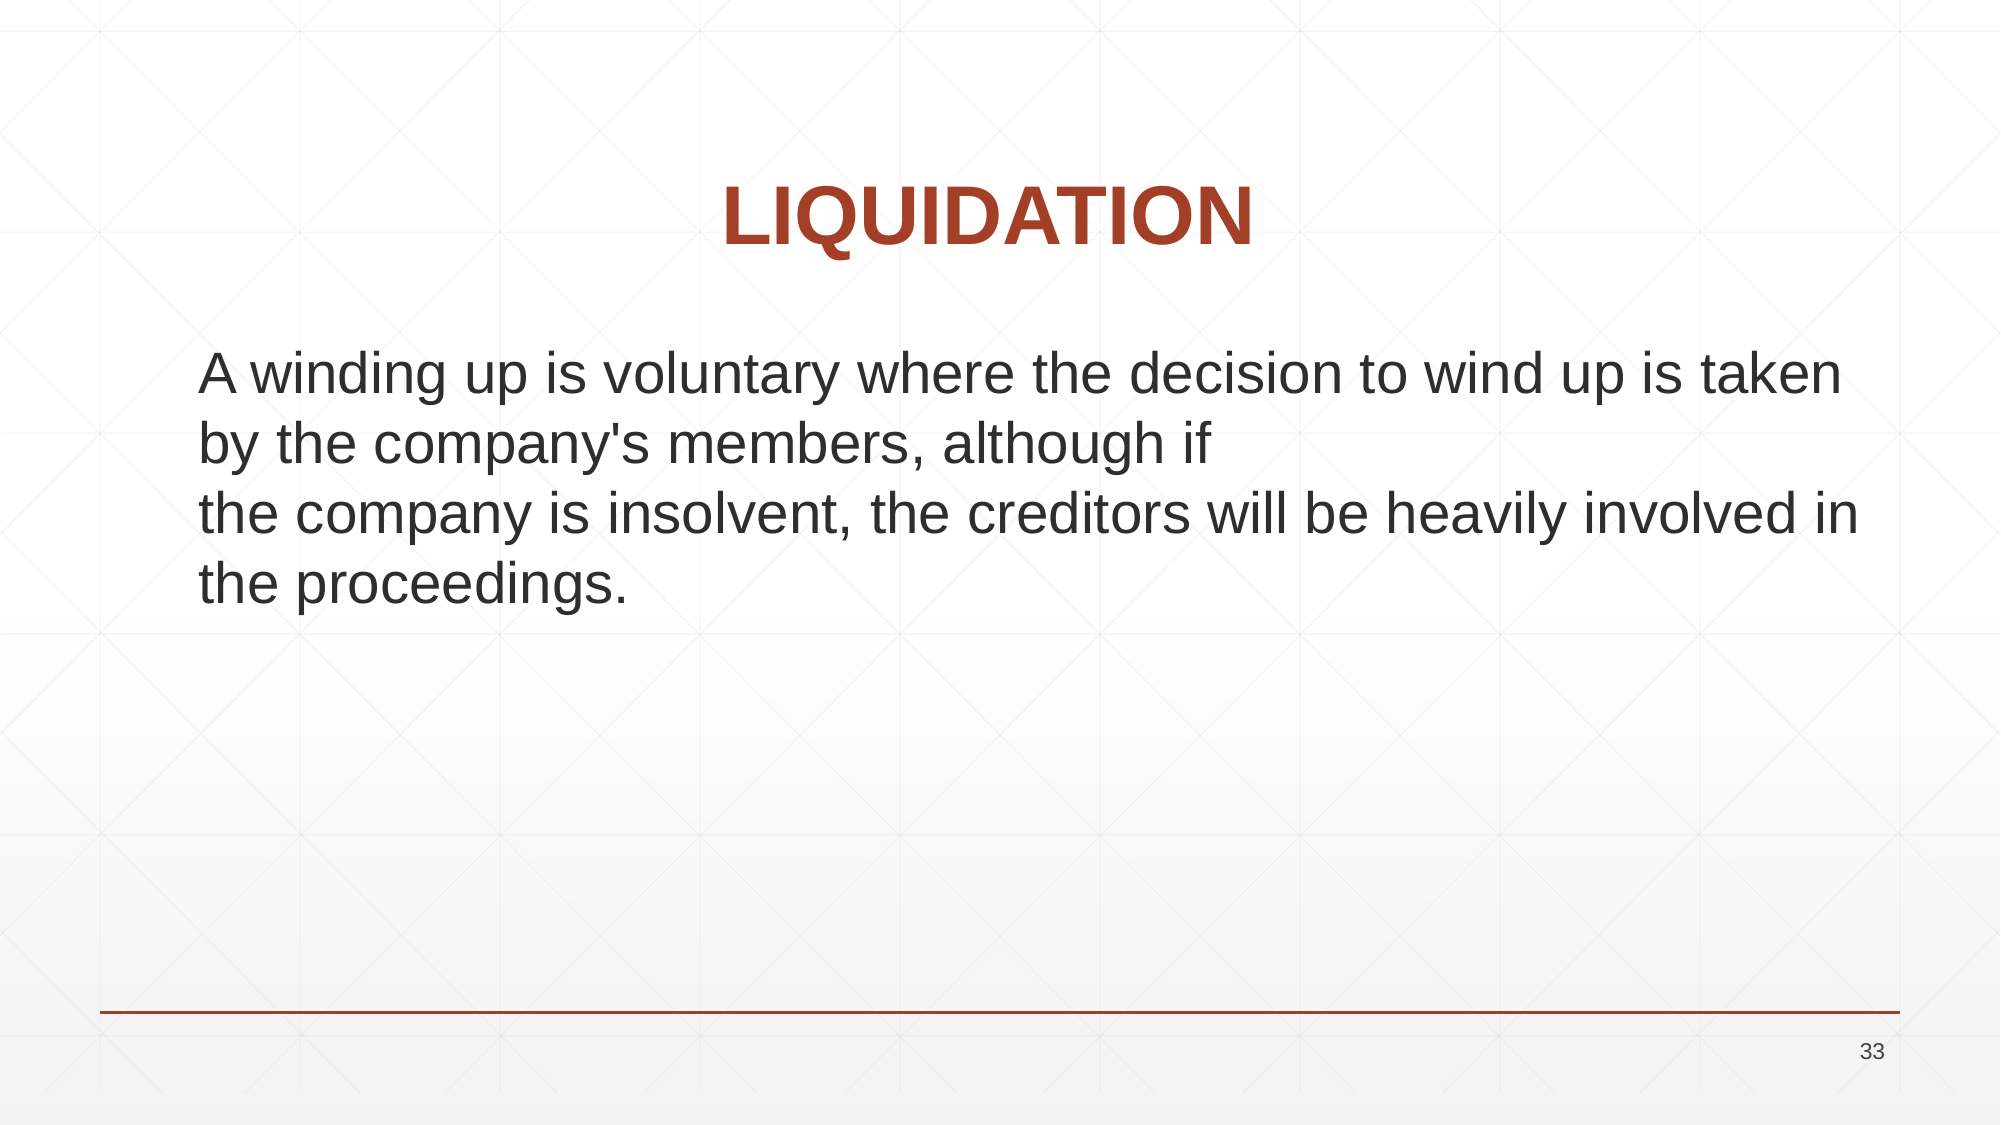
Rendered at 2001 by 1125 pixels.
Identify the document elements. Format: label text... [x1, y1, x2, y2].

text_box A winding up is voluntary where the decision to wind up is taken by the company's members, although if the company is insolvent, the creditors will be heavily involved in the proceedings. [183, 327, 1923, 623]
slide_number 33 [1749, 1031, 1901, 1069]
title LIQUIDATION [212, 82, 1788, 271]
